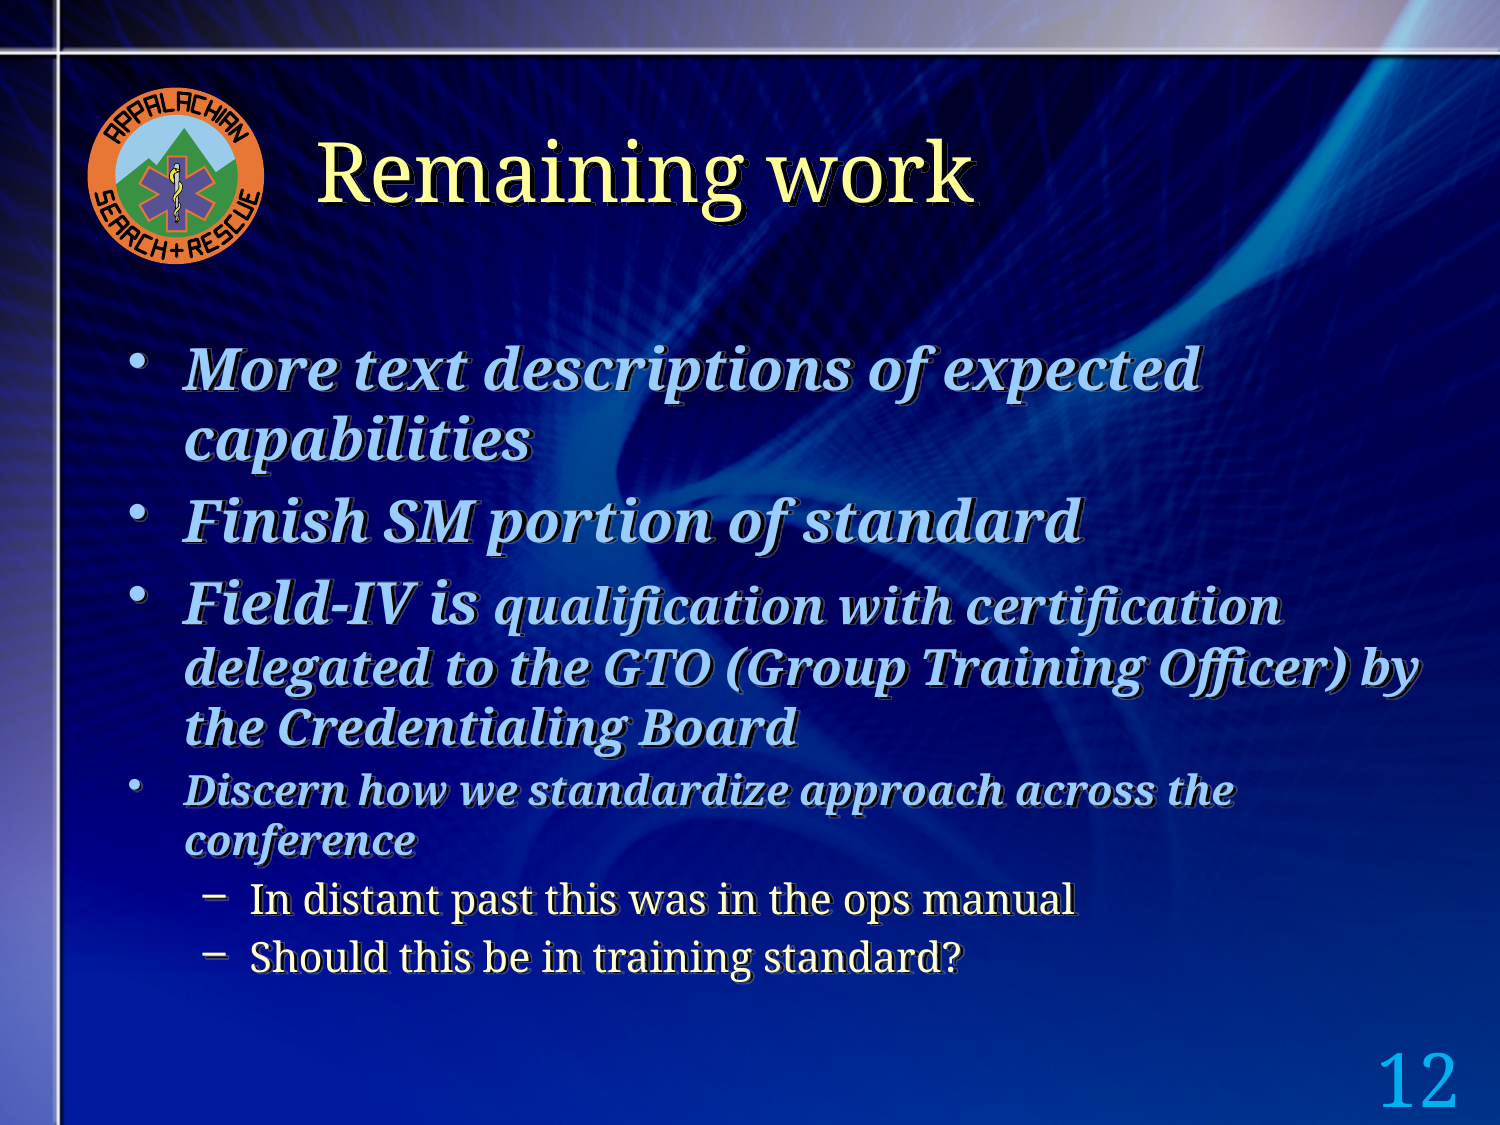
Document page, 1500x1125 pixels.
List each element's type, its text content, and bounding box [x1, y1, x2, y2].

picture [0, 0, 1500, 1125]
list More text descriptions of expected capabilities Finish SM portion of standard Field-IV is qualification with certification delegated to the GTO (Group Training Officer) by the Credentialing Board Discern how we standardize approach across the conference In distant past this was in the ops manual Should this be in training standard? [112, 324, 1451, 1088]
title Remaining work [300, 75, 1451, 263]
slide_number 12 [1325, 1025, 1475, 1100]
